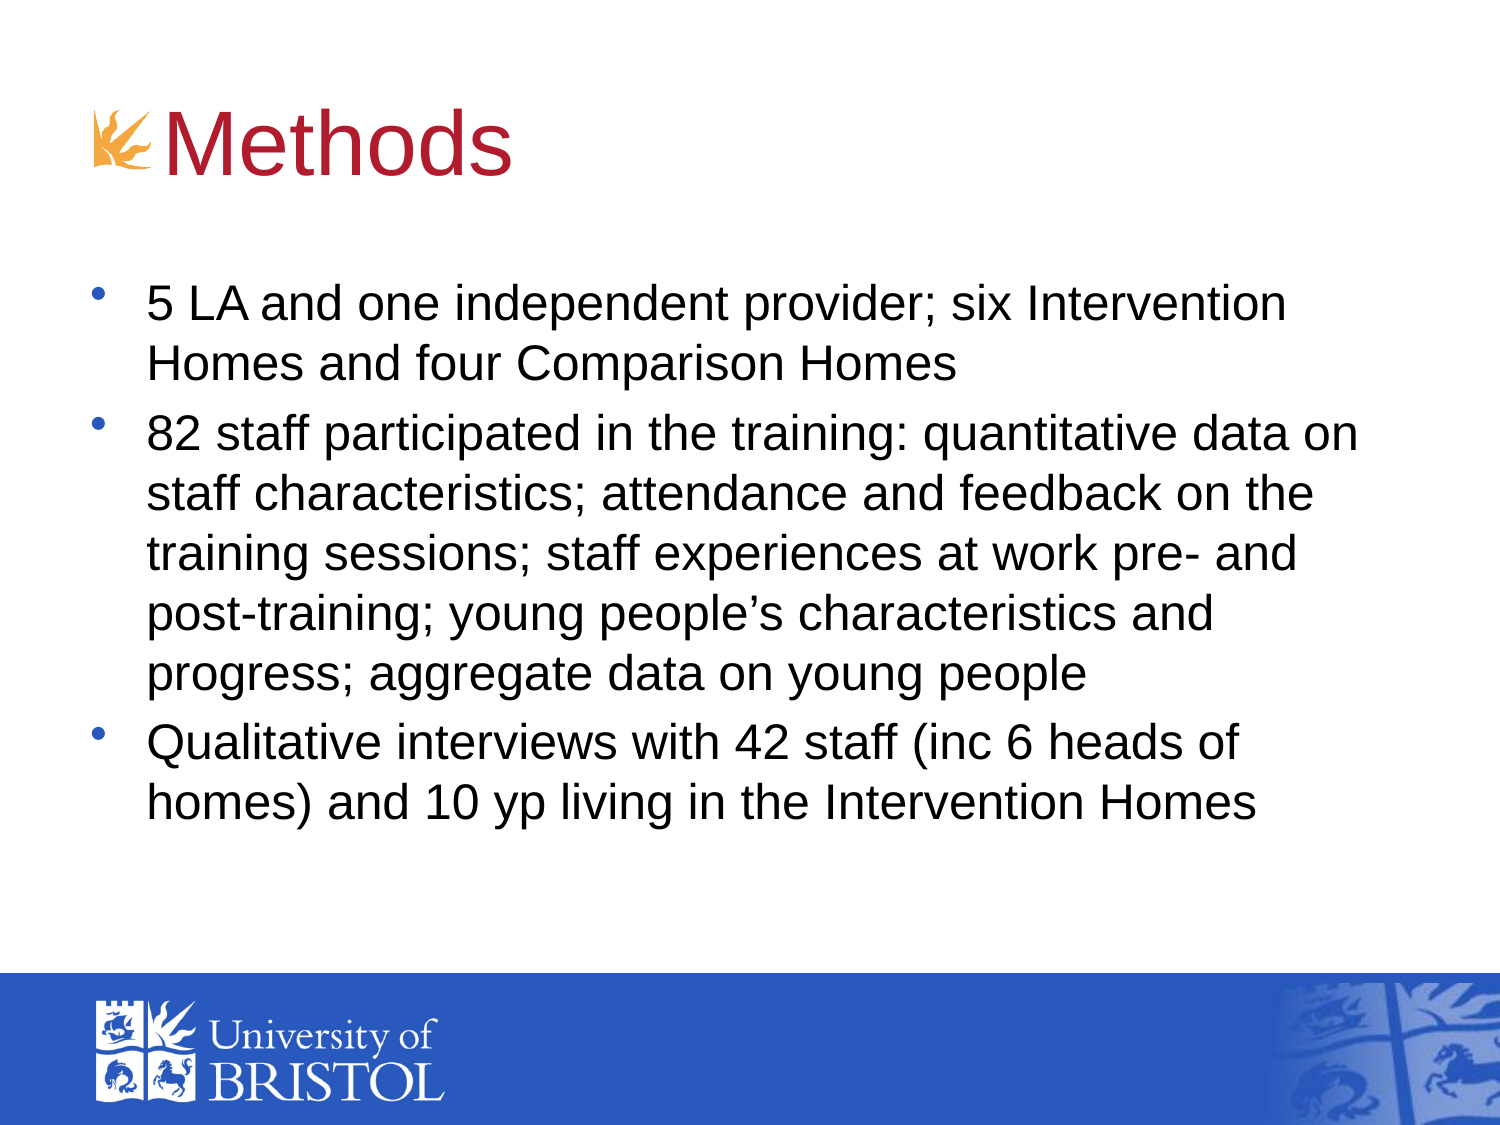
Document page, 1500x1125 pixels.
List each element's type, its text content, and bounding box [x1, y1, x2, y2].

title Methods [74, 44, 1426, 233]
picture [1039, 983, 1500, 1125]
picture [87, 991, 463, 1114]
picture [90, 106, 157, 171]
list 5 LA and one independent provider; six Intervention Homes and four Comparison Homes 82 staff participated in the training: quantitative data on staff characteristics; attendance and feedback on the training sessions; staff experiences at work pre- and post-training; young people’s characteristics and progress; aggregate data on young people Qualitative interviews with 42 staff (inc 6 heads of homes) and 10 yp living in the Intervention Homes [74, 262, 1426, 964]
